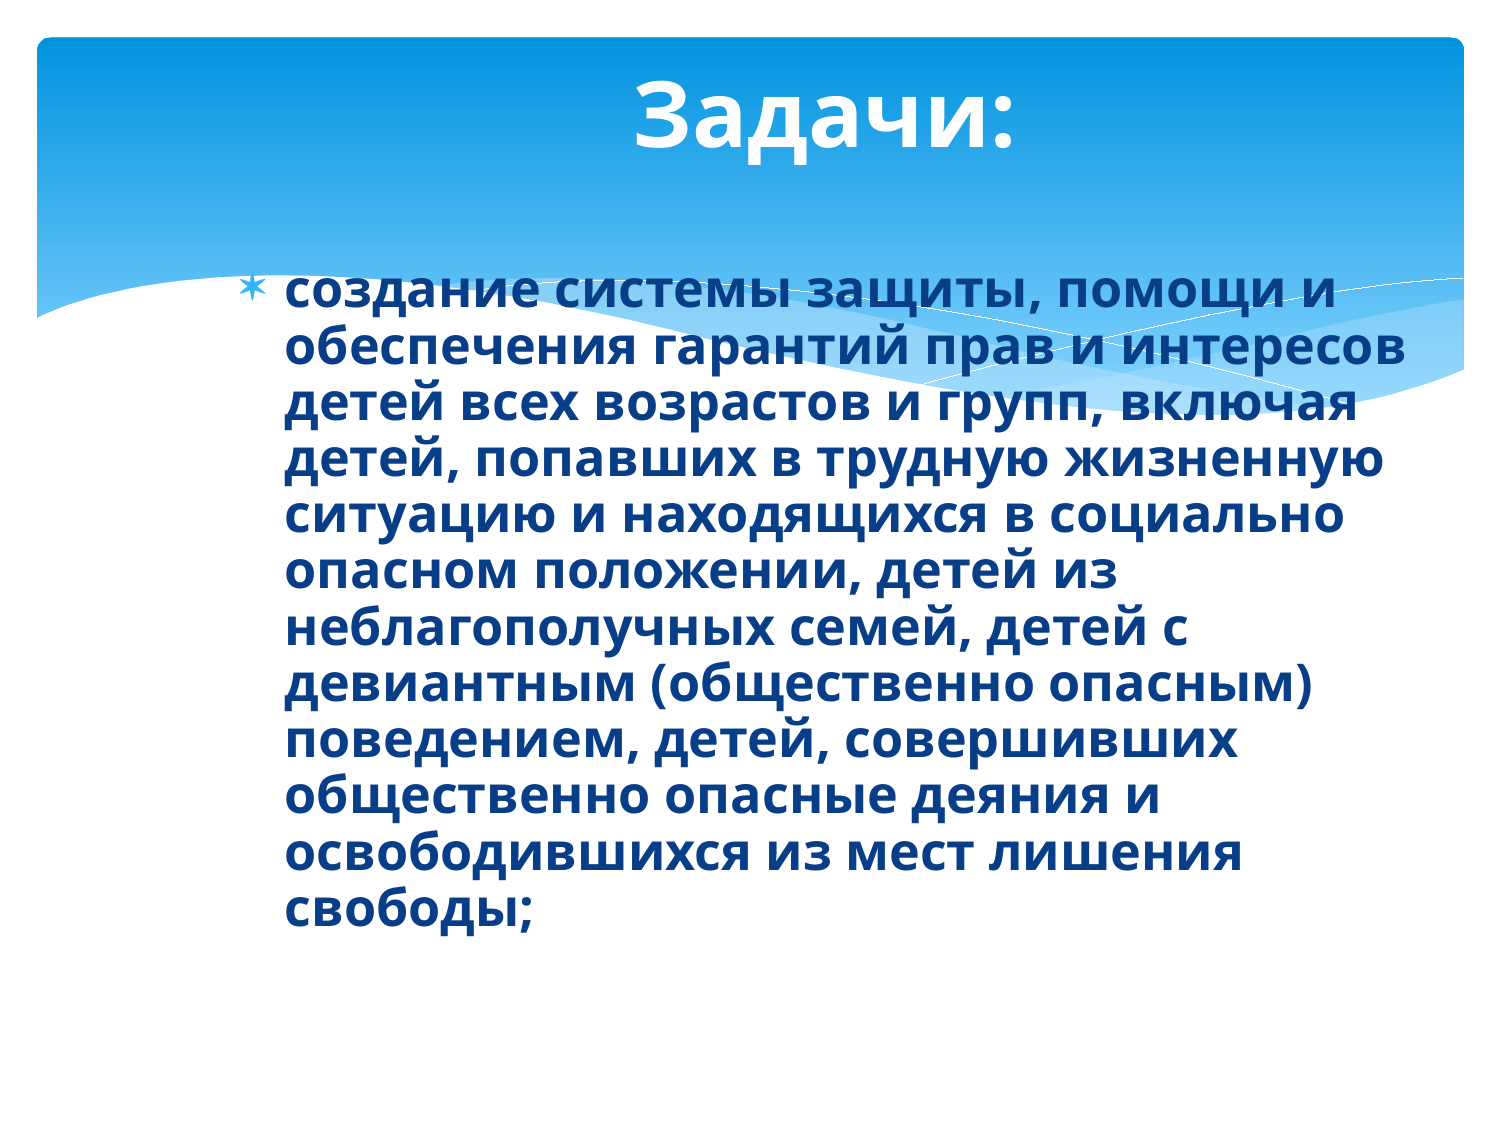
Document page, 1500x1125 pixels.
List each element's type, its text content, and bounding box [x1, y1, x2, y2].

list создание системы защиты, помощи и обеспечения гарантий прав и интересов детей всех возрастов и групп, включая детей, попавших в трудную жизненную ситуацию и находящихся в социально опасном положении, детей из неблагополучных семей, детей с девиантным (общественно опасным) поведением, детей, совершивших общественно опасные деяния и освободившихся из мест лишения свободы; [224, 255, 1425, 1071]
title Задачи: [224, 49, 1425, 173]
